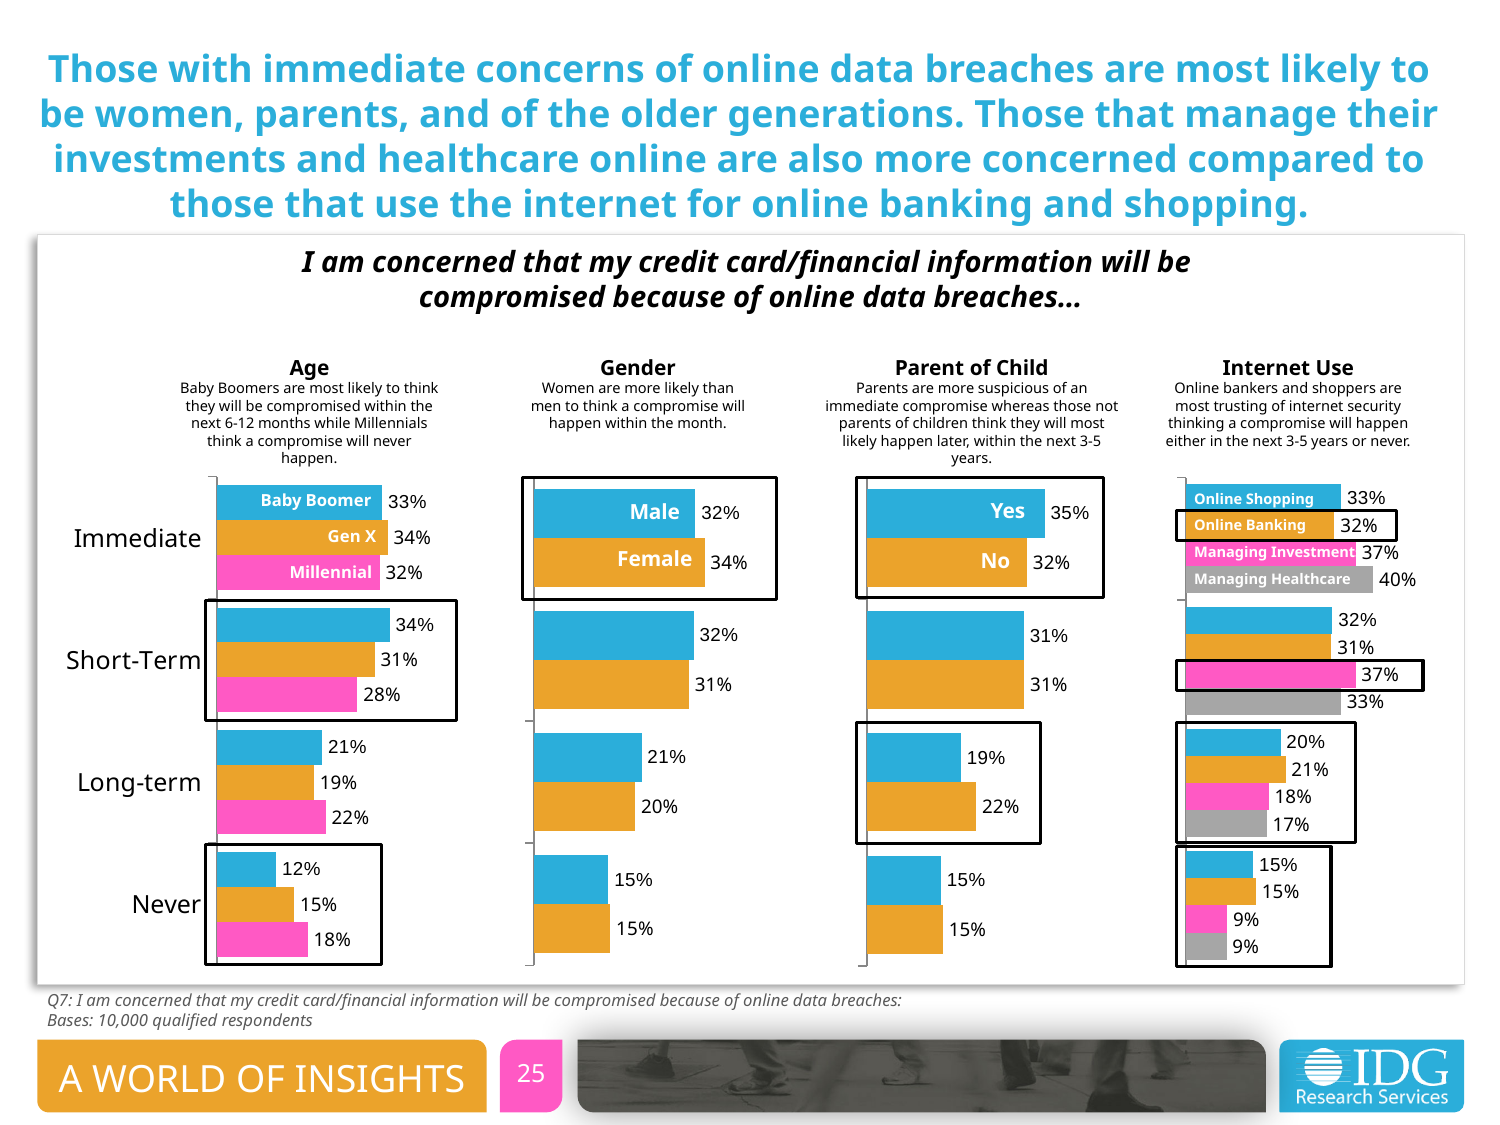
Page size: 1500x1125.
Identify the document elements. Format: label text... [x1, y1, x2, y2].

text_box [37, 1039, 487, 1113]
title Those with immediate concerns of online data breaches are most likely to be women, parents, and of the older generations. Those that manage their investments and healthcare online are also more concerned compared to those that use the internet for online banking and shopping. [16, 37, 1464, 158]
picture [577, 1039, 1267, 1113]
text_box Q7: I am concerned that my credit card/financial information will be compromised because of online data breaches: Bases: 10,000 qualified respondents [32, 1000, 1488, 1038]
text_box [497, 1049, 560, 1115]
text_box Internet Use Online bankers and shoppers are most trusting of internet security thinking a compromise will happen either in the next 3-5 years or never. [1149, 346, 1427, 450]
text_box I am concerned that my credit card/financial information will be compromised because of online data breaches… [37, 235, 1465, 321]
chart [0, 450, 1500, 993]
text_box Parent of Child Parents are more suspicious of an immediate compromise whereas those not parents of children think they will most likely happen later, within the next 3-5 years. [809, 346, 1135, 448]
text_box 25 [499, 1039, 563, 1109]
text_box Age Baby Boomers are most likely to think they will be compromised within the next 6-12 months while Millennials think a compromise will never happen. [162, 346, 457, 448]
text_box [1279, 1039, 1465, 1113]
text_box Gender Women are more likely than men to think a compromise will happen within the month. [510, 346, 766, 440]
text_box [36, 232, 1466, 450]
